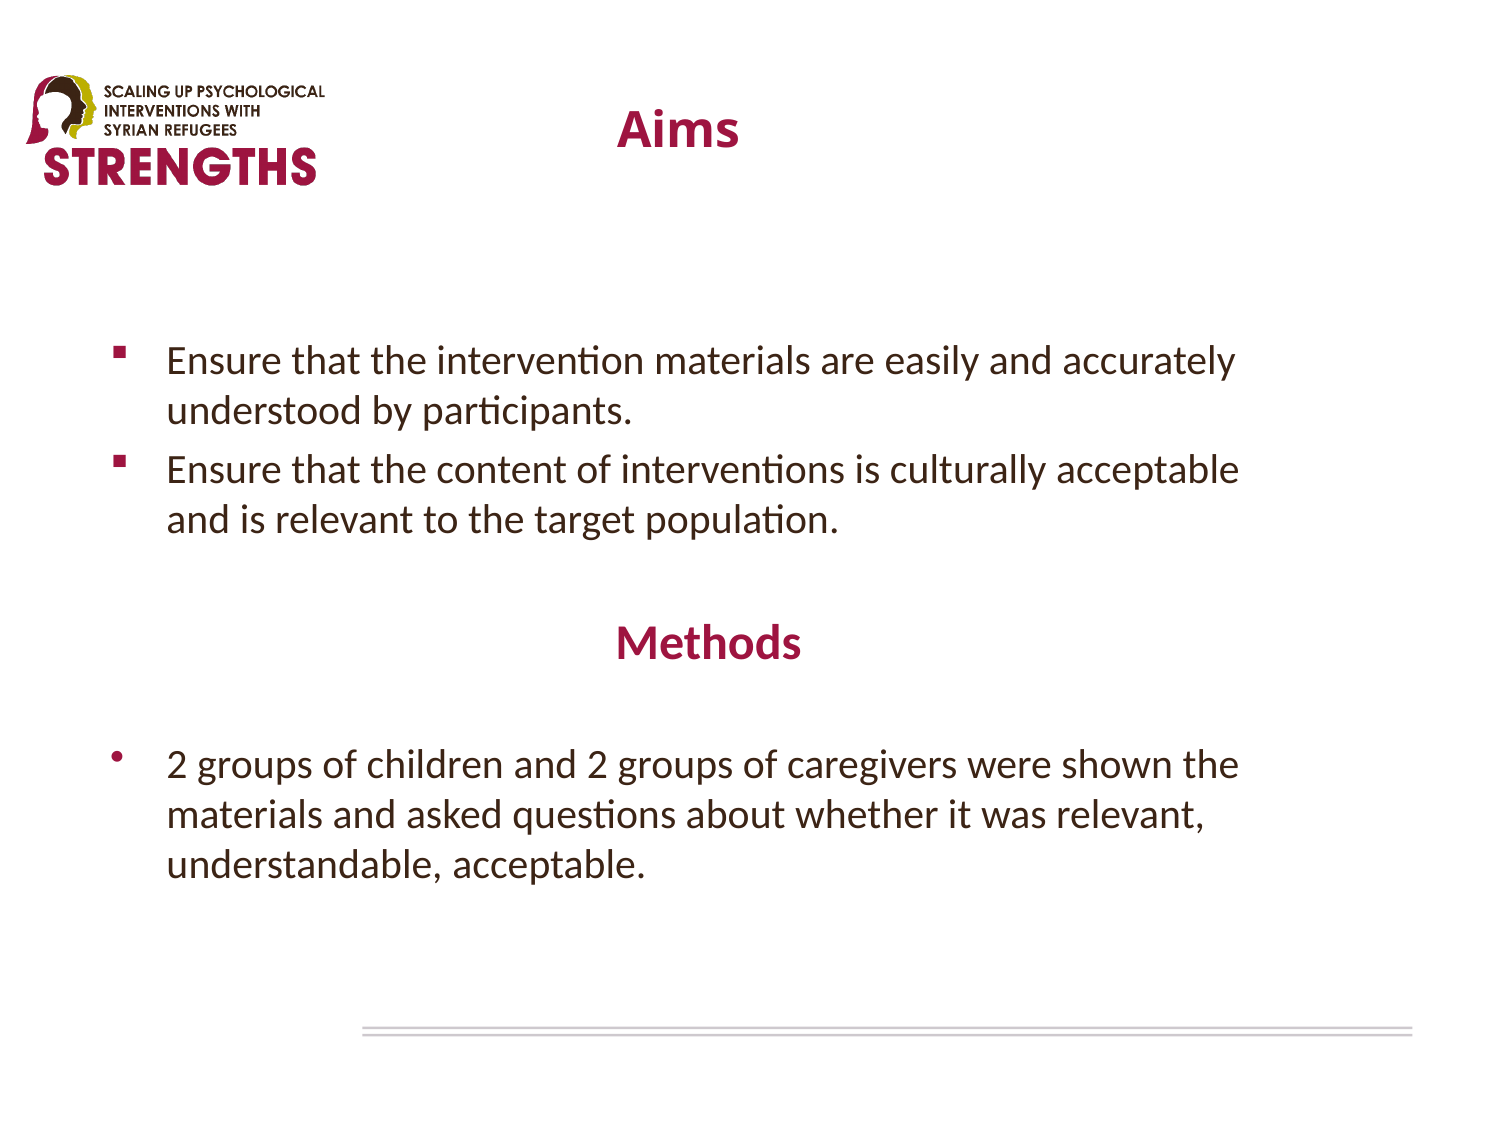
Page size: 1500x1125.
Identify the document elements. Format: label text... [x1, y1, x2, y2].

list Ensure that the intervention materials are easily and accurately understood by participants. Ensure that the content of interventions is culturally acceptable and is relevant to the target population. Methods 2 groups of children and 2 groups of caregivers were shown the materials and asked questions about whether it was relevant, understandable, acceptable. [95, 325, 1322, 1035]
text_box Aims [537, 89, 1500, 253]
picture [17, 72, 331, 188]
title [362, 62, 1413, 225]
